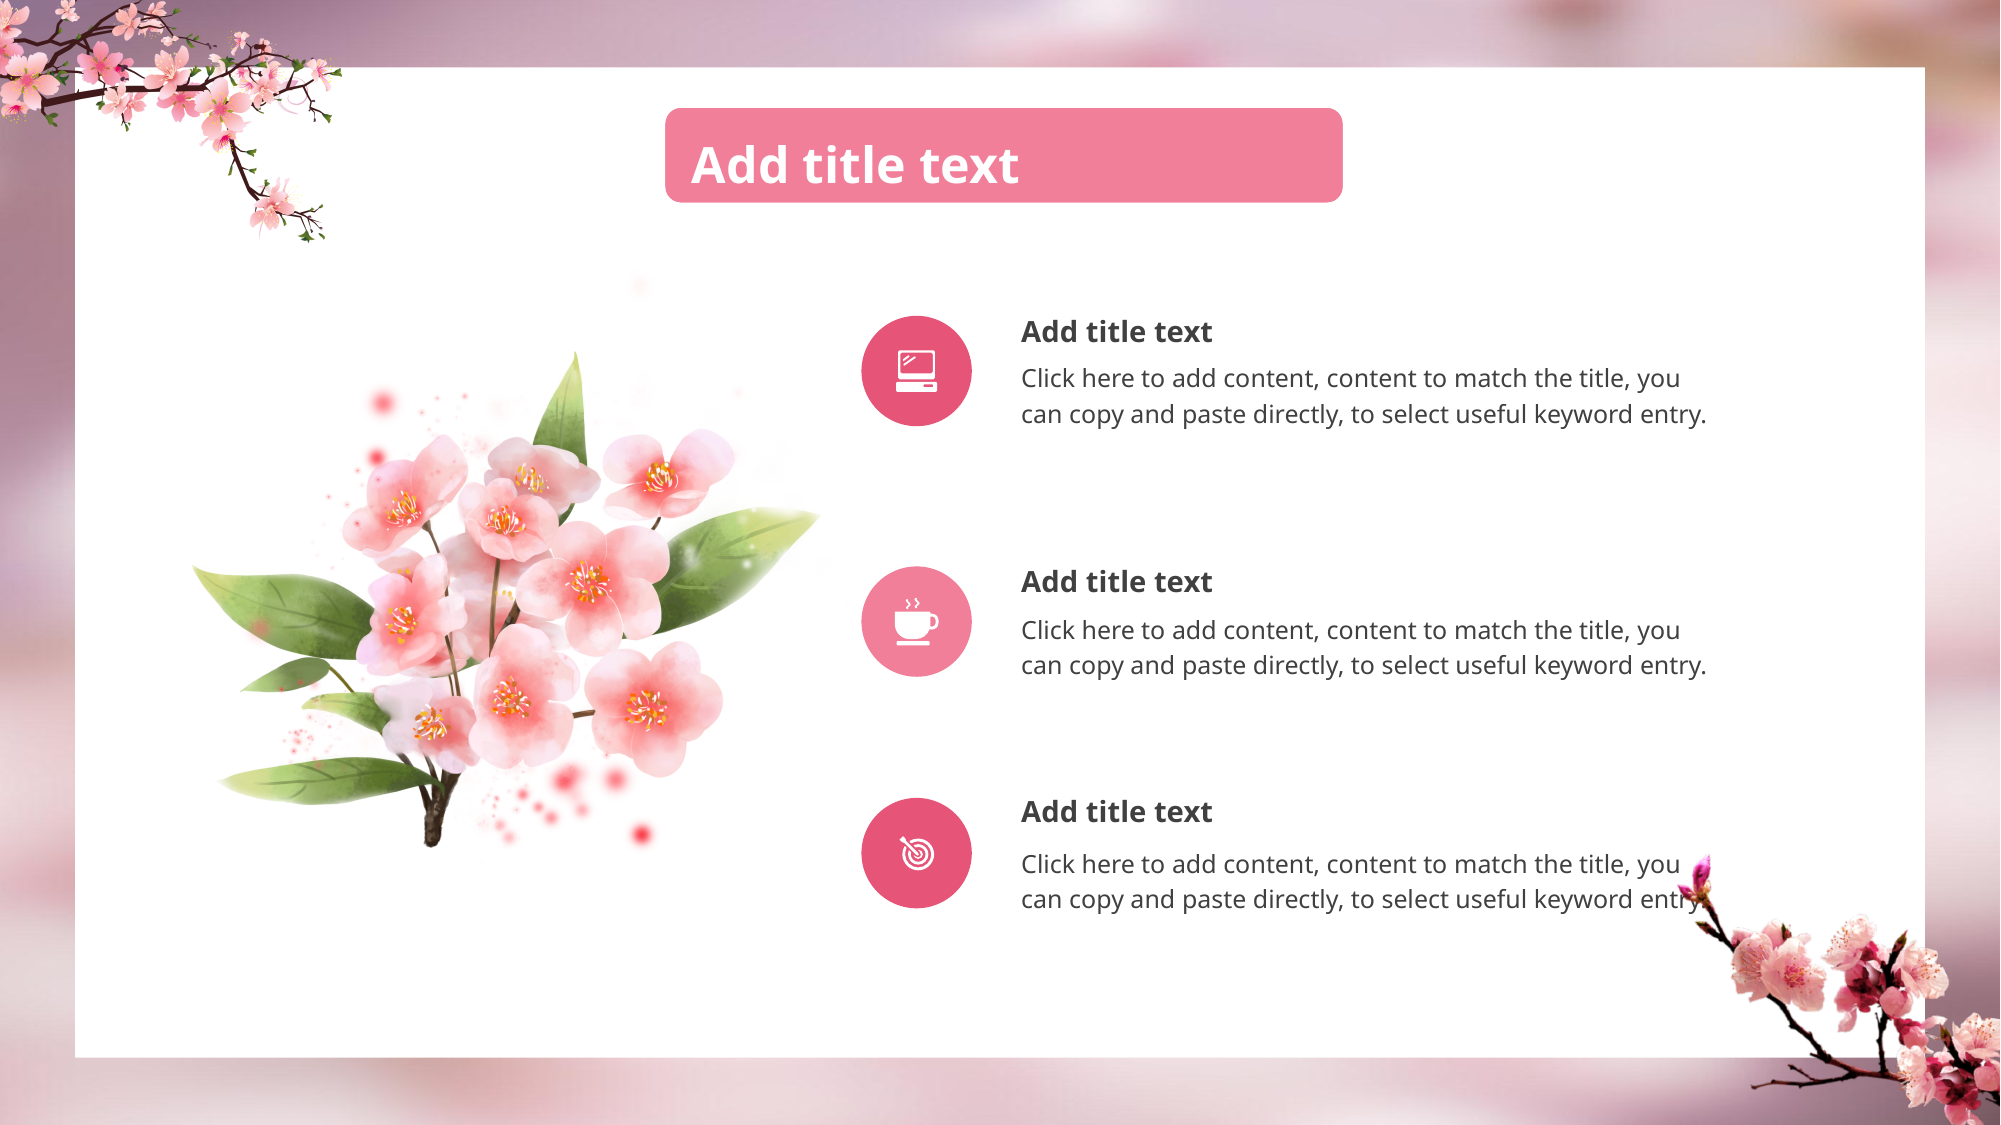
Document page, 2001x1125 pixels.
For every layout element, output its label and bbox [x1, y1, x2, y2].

picture [0, 0, 2000, 1125]
text_box [861, 555, 1726, 721]
text_box [861, 786, 1726, 956]
text_box [665, 107, 1343, 203]
text_box [861, 306, 1726, 470]
